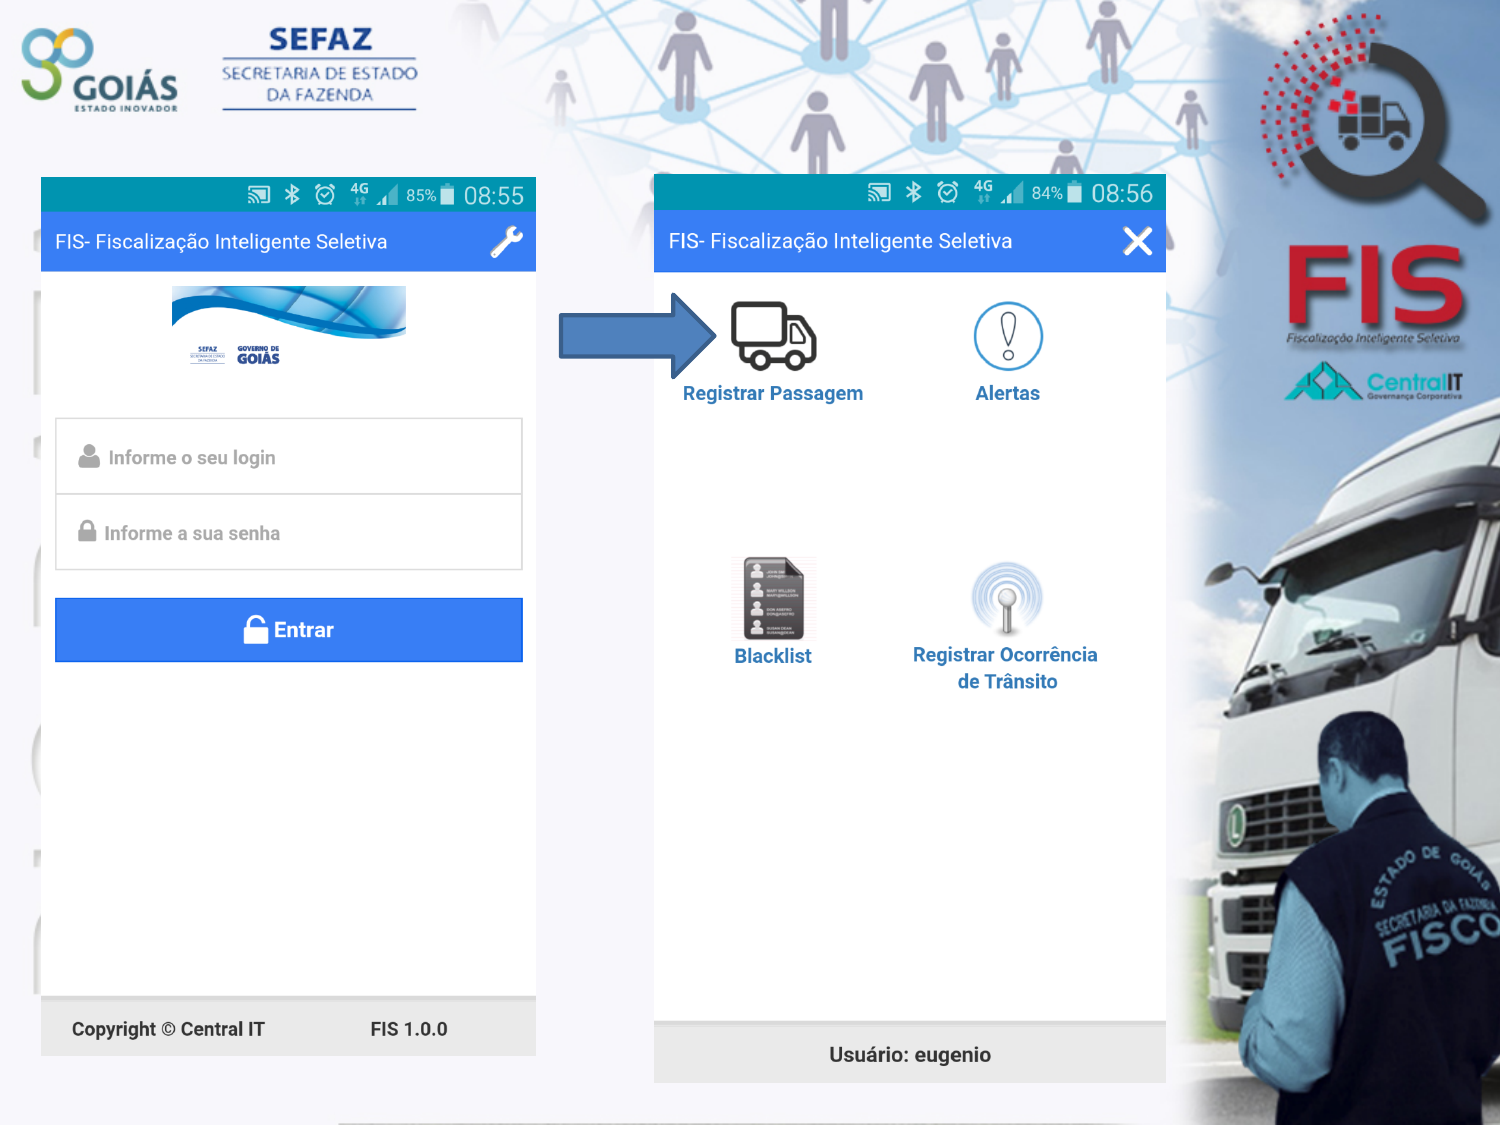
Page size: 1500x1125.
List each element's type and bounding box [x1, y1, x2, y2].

picture [0, 0, 1500, 1125]
text_box [558, 313, 649, 359]
